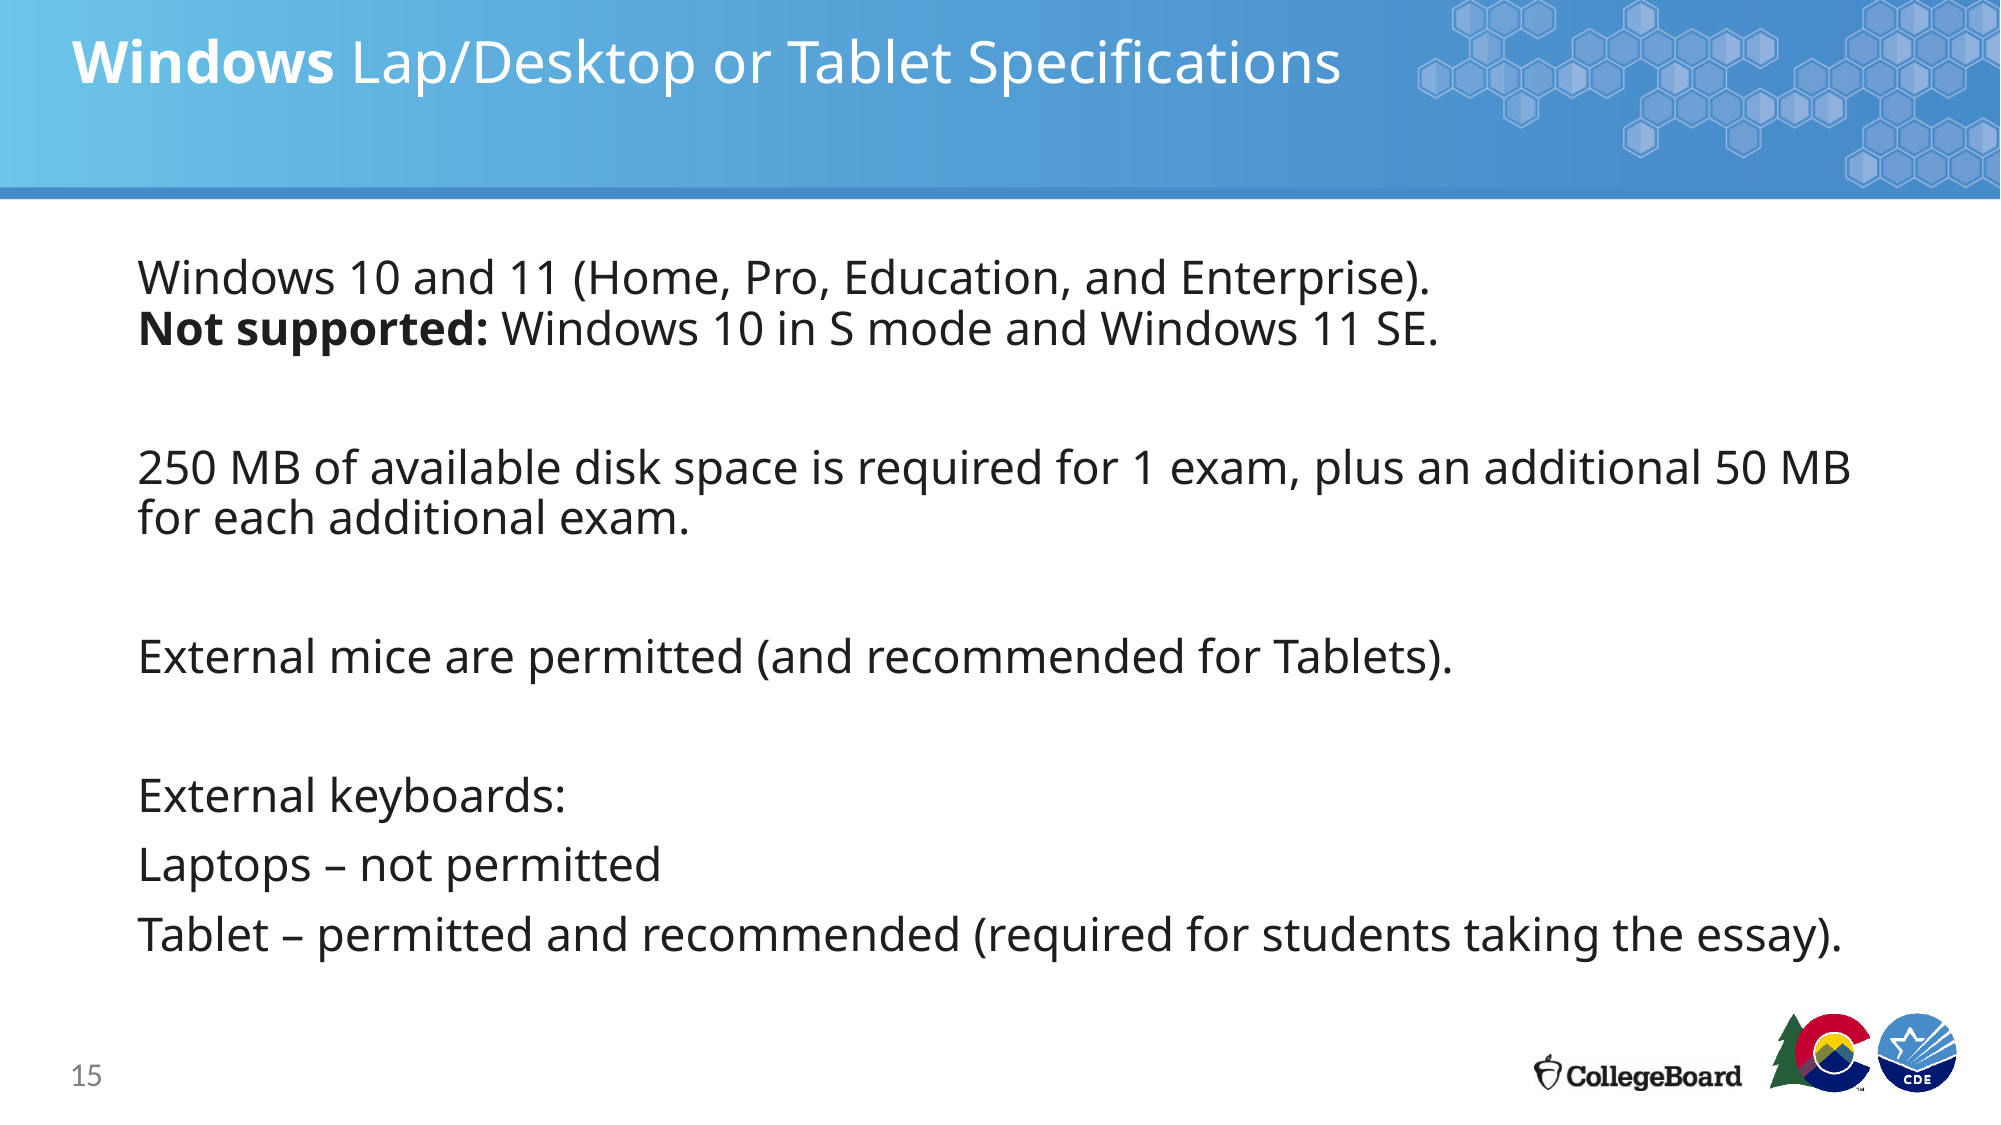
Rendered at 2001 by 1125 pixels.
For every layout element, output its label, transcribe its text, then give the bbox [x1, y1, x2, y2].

list Windows 10 and 11 (Home, Pro, Education, and Enterprise). Not supported: Windows 10 in S mode and Windows 11 SE. 250 MB of available disk space is required for 1 exam, plus an additional 50 MB for each additional exam. External mice are permitted (and recommended for Tablets). External keyboards: Laptops – not permitted Tablet – permitted and recommended (required for students taking the essay). [137, 254, 1863, 969]
picture [1534, 1054, 1742, 1091]
picture [0, 0, 2000, 200]
title Windows Lap/Desktop or Tablet Specifications [72, 33, 1396, 182]
picture [1768, 1012, 1957, 1093]
slide_number 15 [54, 1042, 505, 1103]
